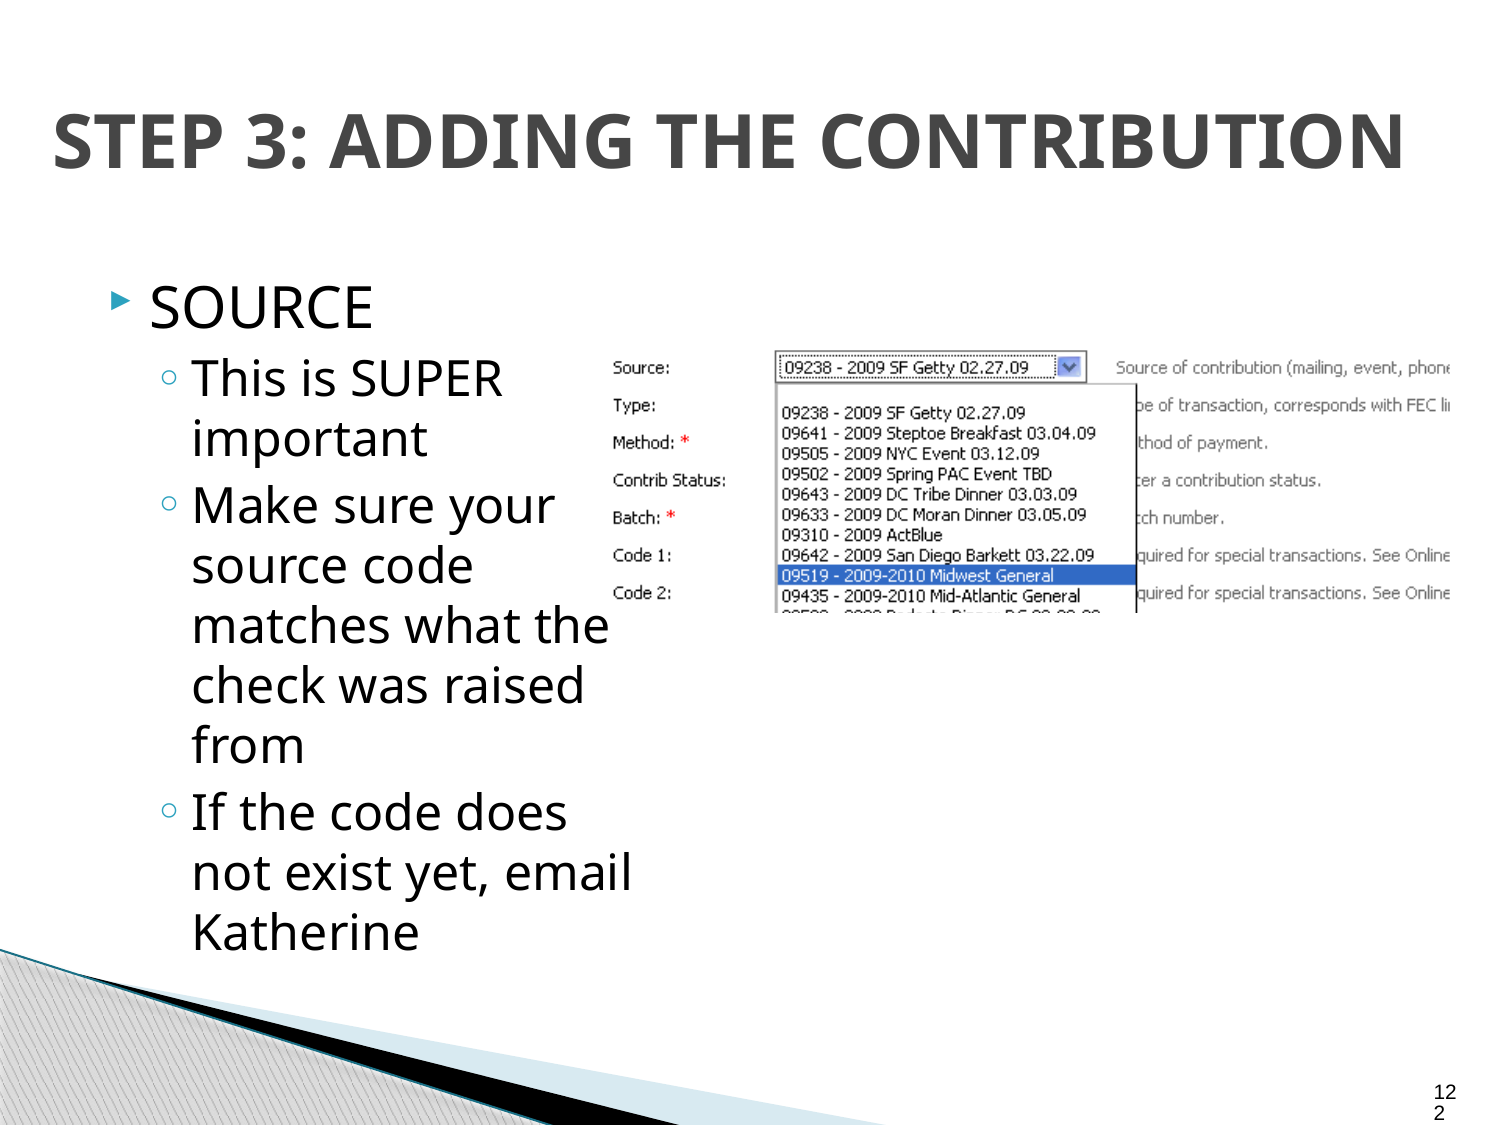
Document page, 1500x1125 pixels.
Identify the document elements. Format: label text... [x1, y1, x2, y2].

picture [599, 349, 1451, 613]
list SOURCE This is SUPER important Make sure your source code matches what the check was raised from If the code does not exist yet, email Katherine [74, 262, 651, 1006]
slide_number 122 [1418, 1051, 1479, 1112]
title STEP 3: ADDING THE CONTRIBUTION [37, 45, 1463, 233]
